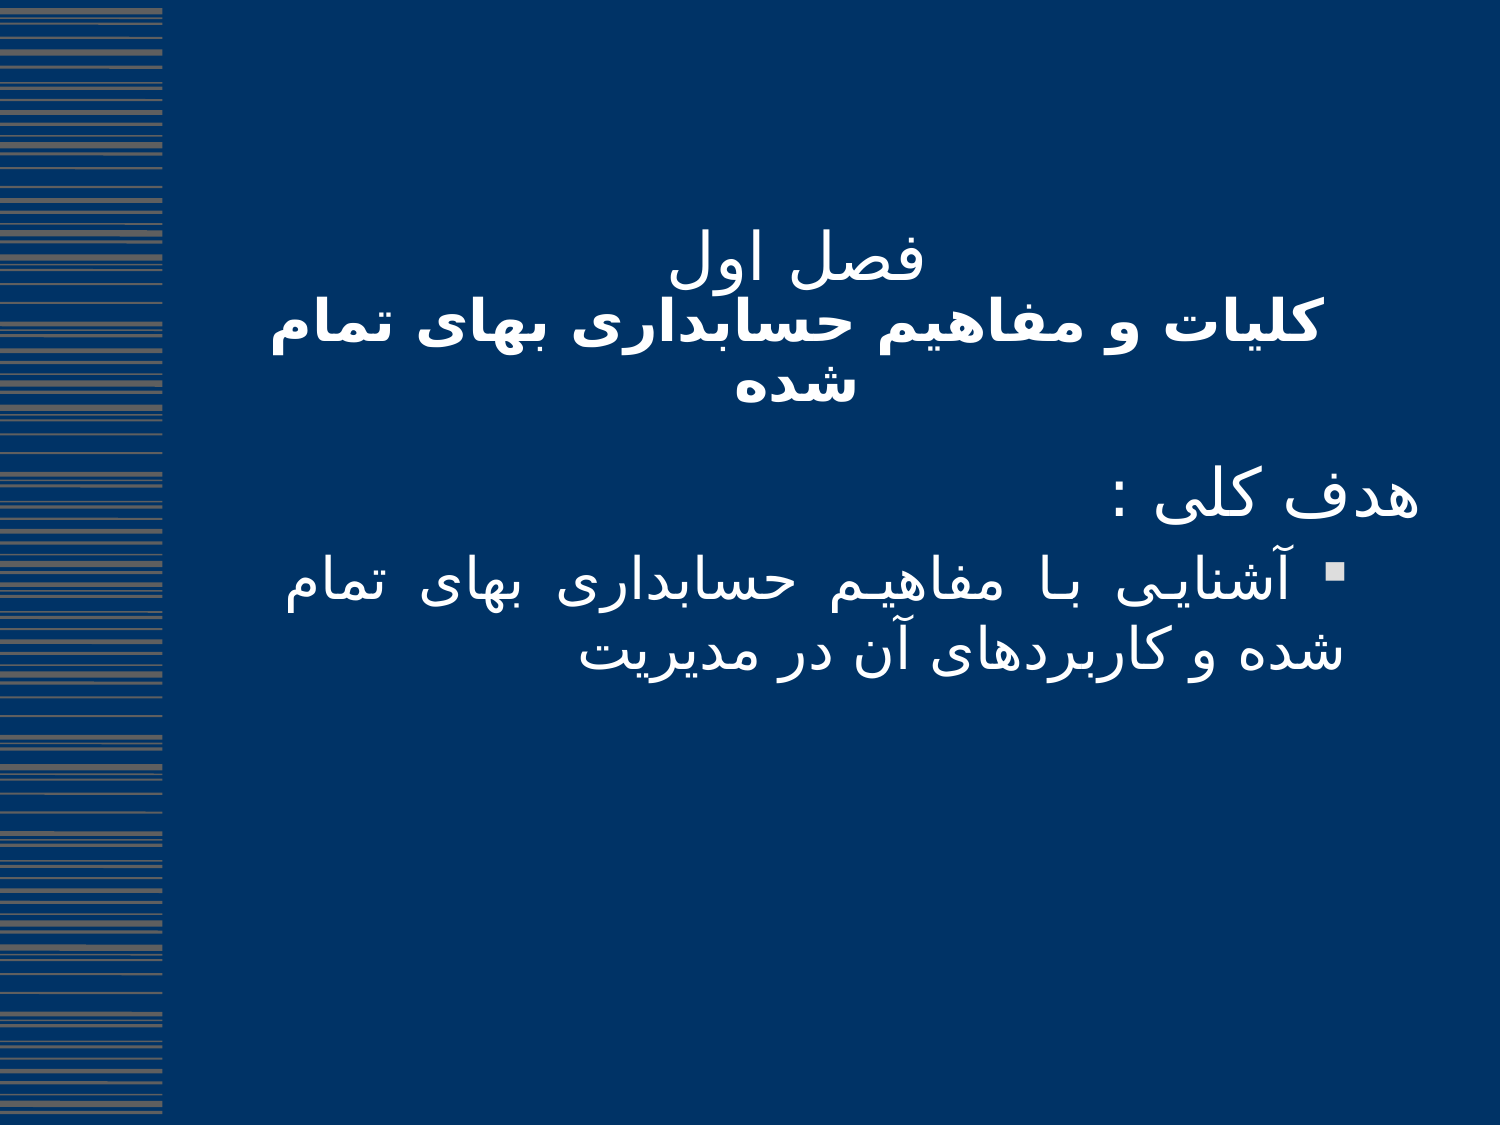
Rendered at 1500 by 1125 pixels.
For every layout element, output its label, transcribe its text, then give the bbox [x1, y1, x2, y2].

title فصل اول کلیات و مفاهیم حسابداری بهای تمام شده [191, 236, 1403, 403]
subtitle هدف کلی : آشنایی با مفاهیم حسابداری بهای تمام شده و کاربردهای آن در مدیریت [257, 441, 1438, 1025]
